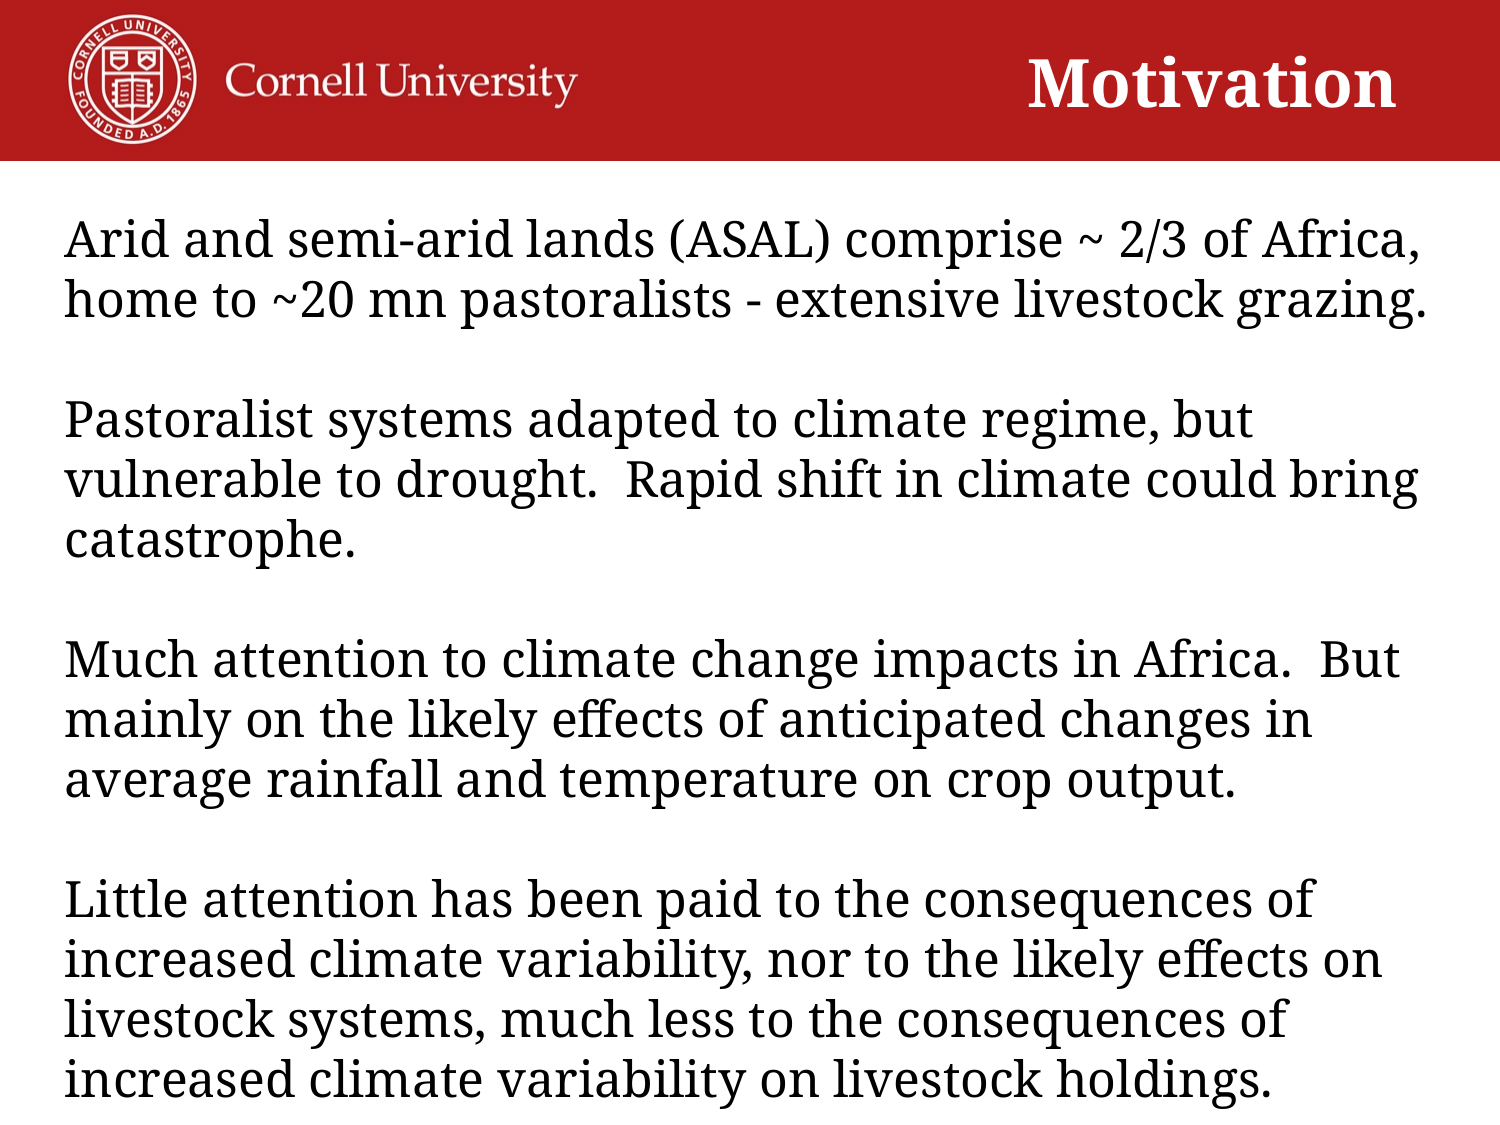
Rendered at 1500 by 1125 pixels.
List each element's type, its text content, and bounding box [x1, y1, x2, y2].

text_box Arid and semi-arid lands (ASAL) comprise ~ 2/3 of Africa, home to ~20 mn pastoralists - extensive livestock grazing. Pastoralist systems adapted to climate regime, but vulnerable to drought. Rapid shift in climate could bring catastrophe. Much attention to climate change impacts in Africa. But mainly on the likely effects of anticipated changes in average rainfall and temperature on crop output. Little attention has been paid to the consequences of increased climate variability, nor to the likely effects on livestock systems, much less to the consequences of increased climate variability on livestock holdings. [49, 199, 1475, 1115]
picture [0, 0, 1500, 162]
